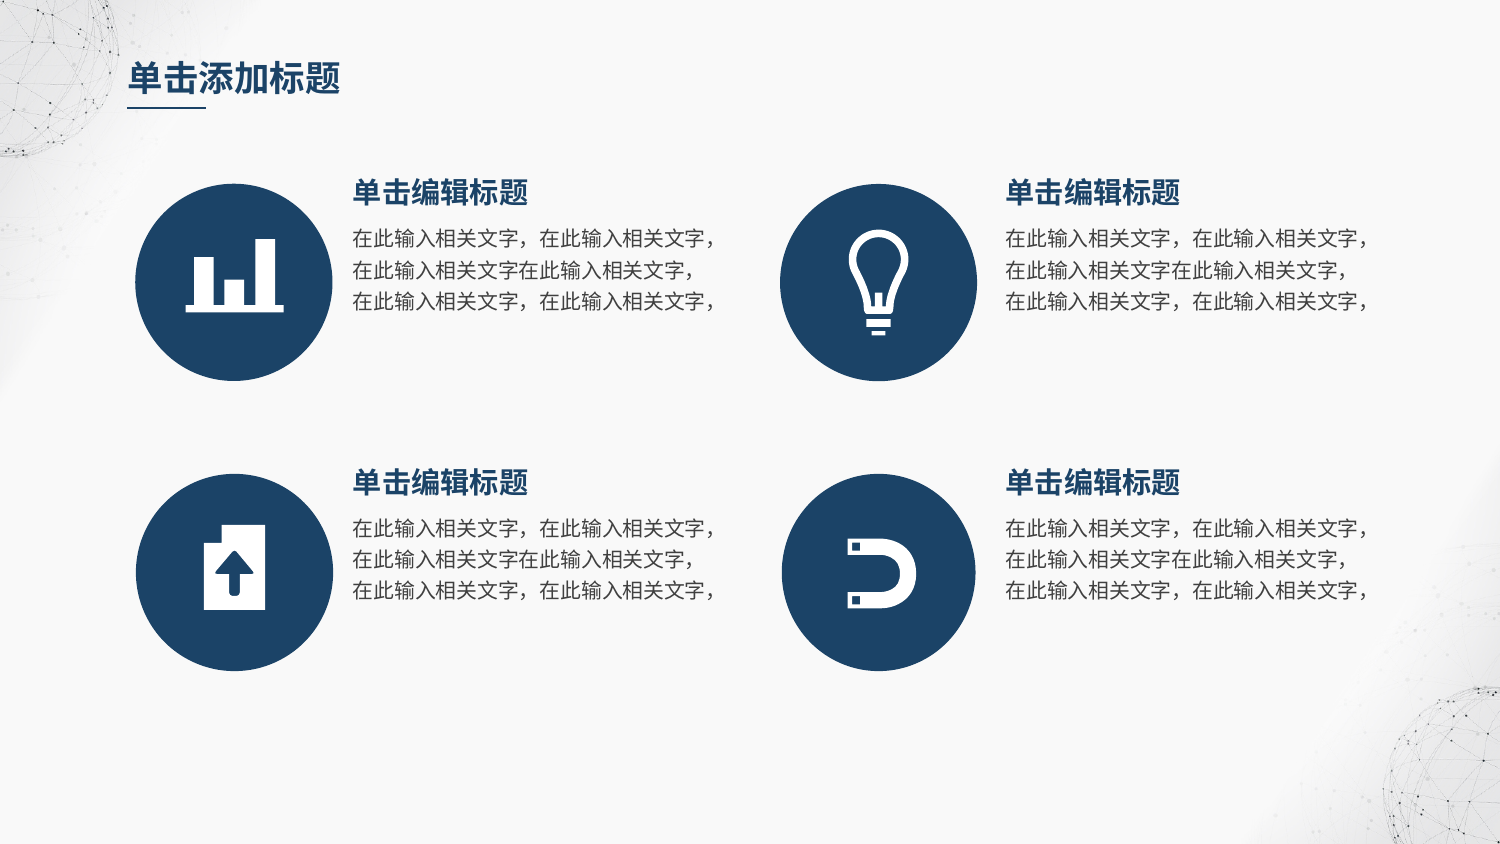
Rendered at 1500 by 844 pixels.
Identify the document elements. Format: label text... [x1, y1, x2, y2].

text_box 单击编辑标题 [352, 174, 583, 210]
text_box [135, 473, 334, 672]
text_box 在此输入相关文字，在此输入相关文字，在此输入相关文字在此输入相关文字，在此输入相关文字，在此输入相关文字， [352, 219, 707, 345]
text_box 在此输入相关文字，在此输入相关文字，在此输入相关文字在此输入相关文字，在此输入相关文字，在此输入相关文字， [1005, 509, 1360, 635]
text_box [780, 183, 978, 382]
text_box 单击编辑标题 [352, 463, 583, 499]
text_box 单击编辑标题 [1005, 463, 1236, 499]
text_box 单击添加标题 [116, 50, 488, 105]
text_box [135, 183, 333, 381]
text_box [781, 473, 976, 672]
text_box 在此输入相关文字，在此输入相关文字，在此输入相关文字在此输入相关文字，在此输入相关文字，在此输入相关文字， [1005, 219, 1360, 345]
text_box 单击编辑标题 [1005, 174, 1236, 210]
text_box 在此输入相关文字，在此输入相关文字，在此输入相关文字在此输入相关文字，在此输入相关文字，在此输入相关文字， [352, 509, 707, 635]
picture [0, 0, 1500, 844]
